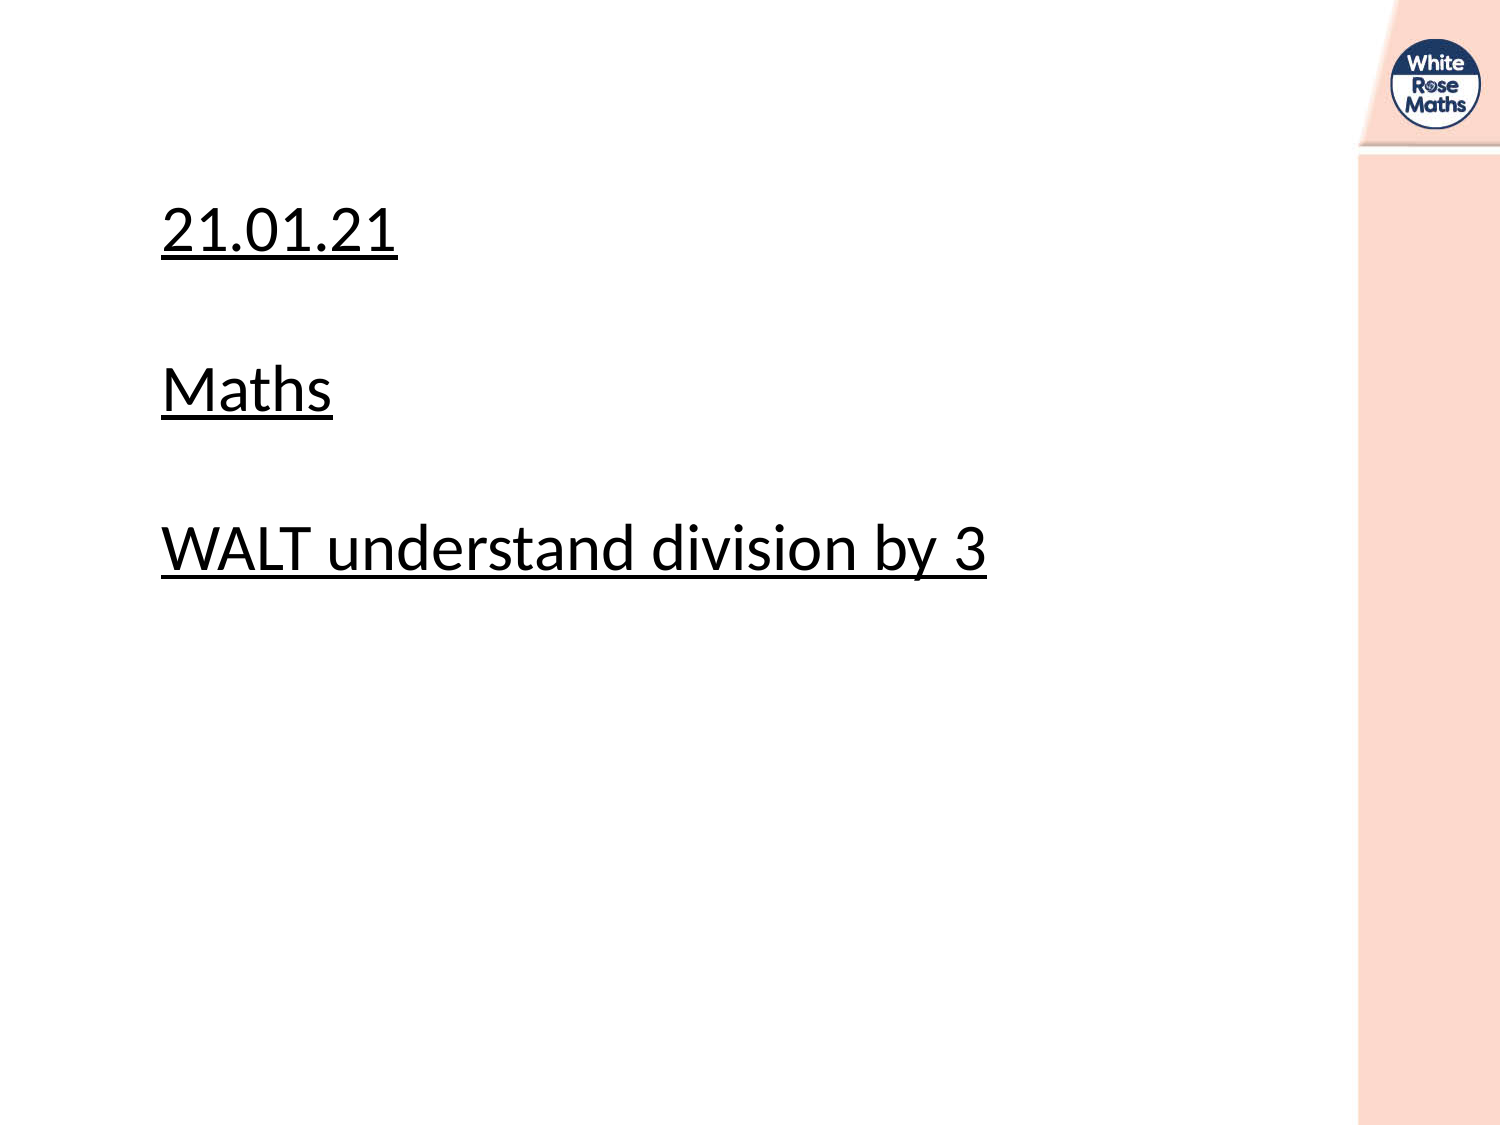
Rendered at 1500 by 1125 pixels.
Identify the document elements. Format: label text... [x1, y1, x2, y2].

text_box 21.01.21 Maths WALT understand division by 3 [146, 176, 1253, 592]
picture [0, 0, 1500, 1125]
